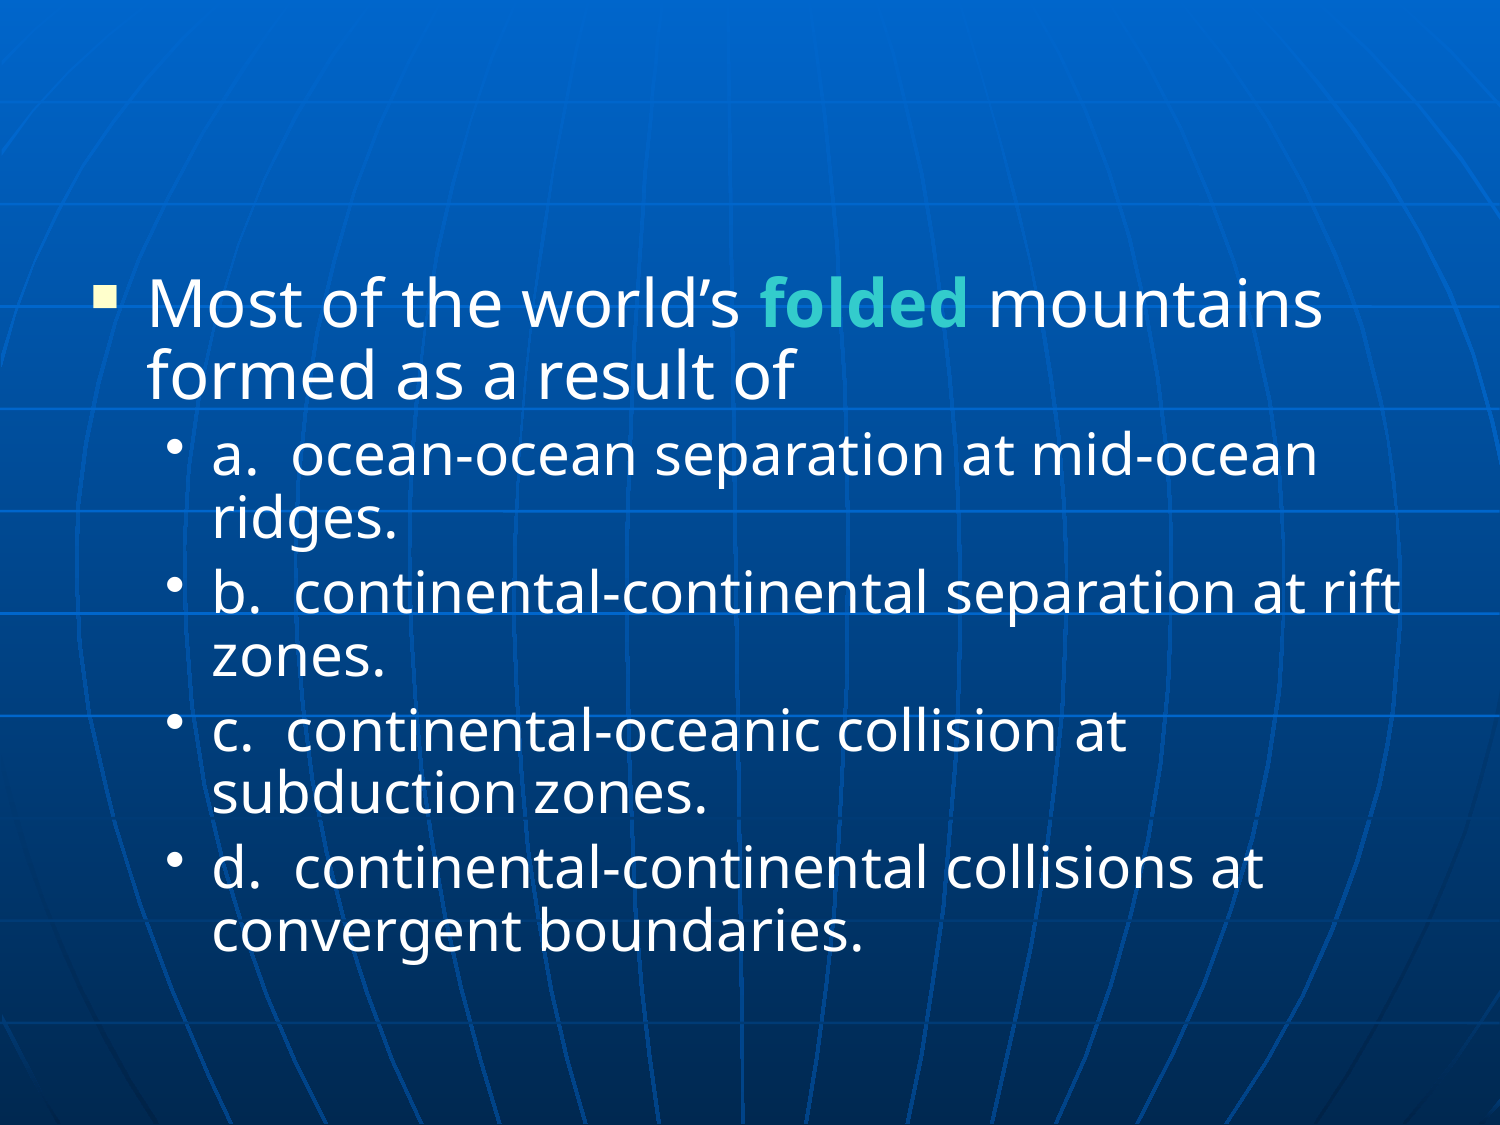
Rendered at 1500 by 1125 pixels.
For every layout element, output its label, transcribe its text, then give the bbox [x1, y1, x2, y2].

list Most of the world’s folded mountains formed as a result of a. ocean-ocean separation at mid-ocean ridges. b. continental-continental separation at rift zones. c. continental-oceanic collision at subduction zones. d. continental-continental collisions at convergent boundaries. [74, 262, 1426, 1006]
